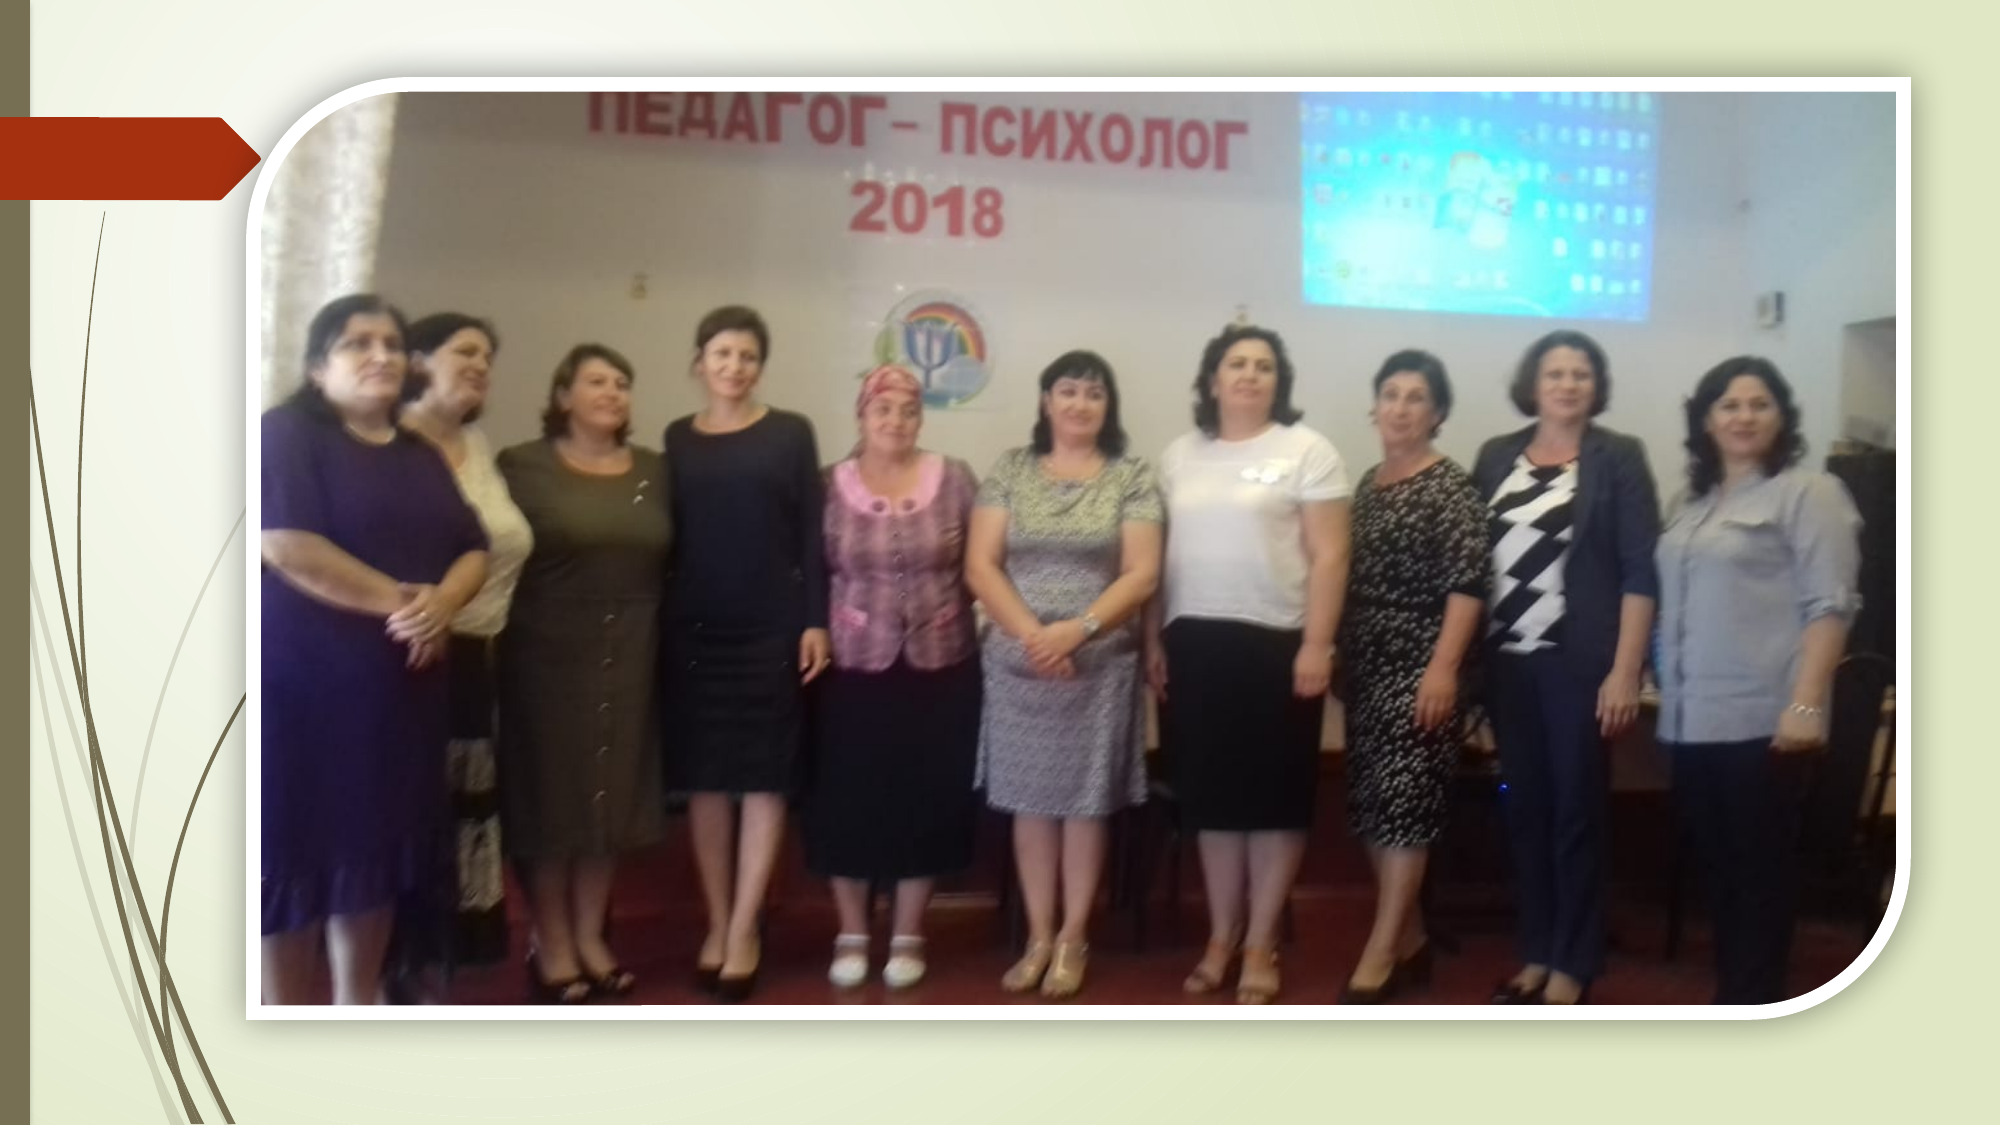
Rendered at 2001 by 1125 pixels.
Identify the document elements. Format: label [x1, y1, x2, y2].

picture [253, 84, 1904, 1013]
